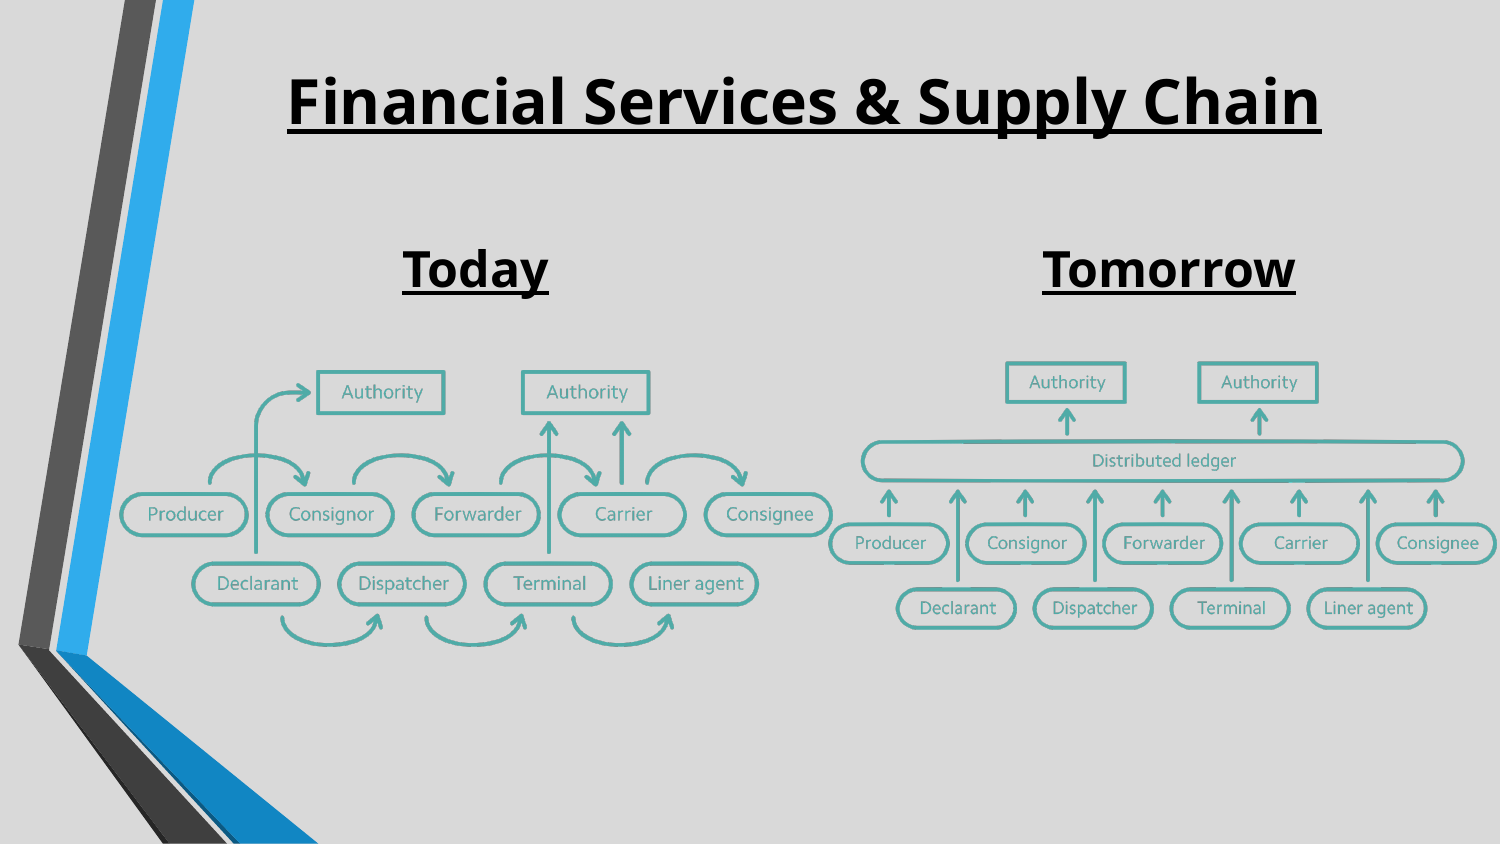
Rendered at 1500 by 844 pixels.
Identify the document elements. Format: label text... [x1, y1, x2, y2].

title Financial Services & Supply Chain [105, 46, 1500, 141]
picture [105, 340, 1500, 674]
title Tomorrow [1014, 222, 1323, 313]
title Today [321, 222, 630, 313]
